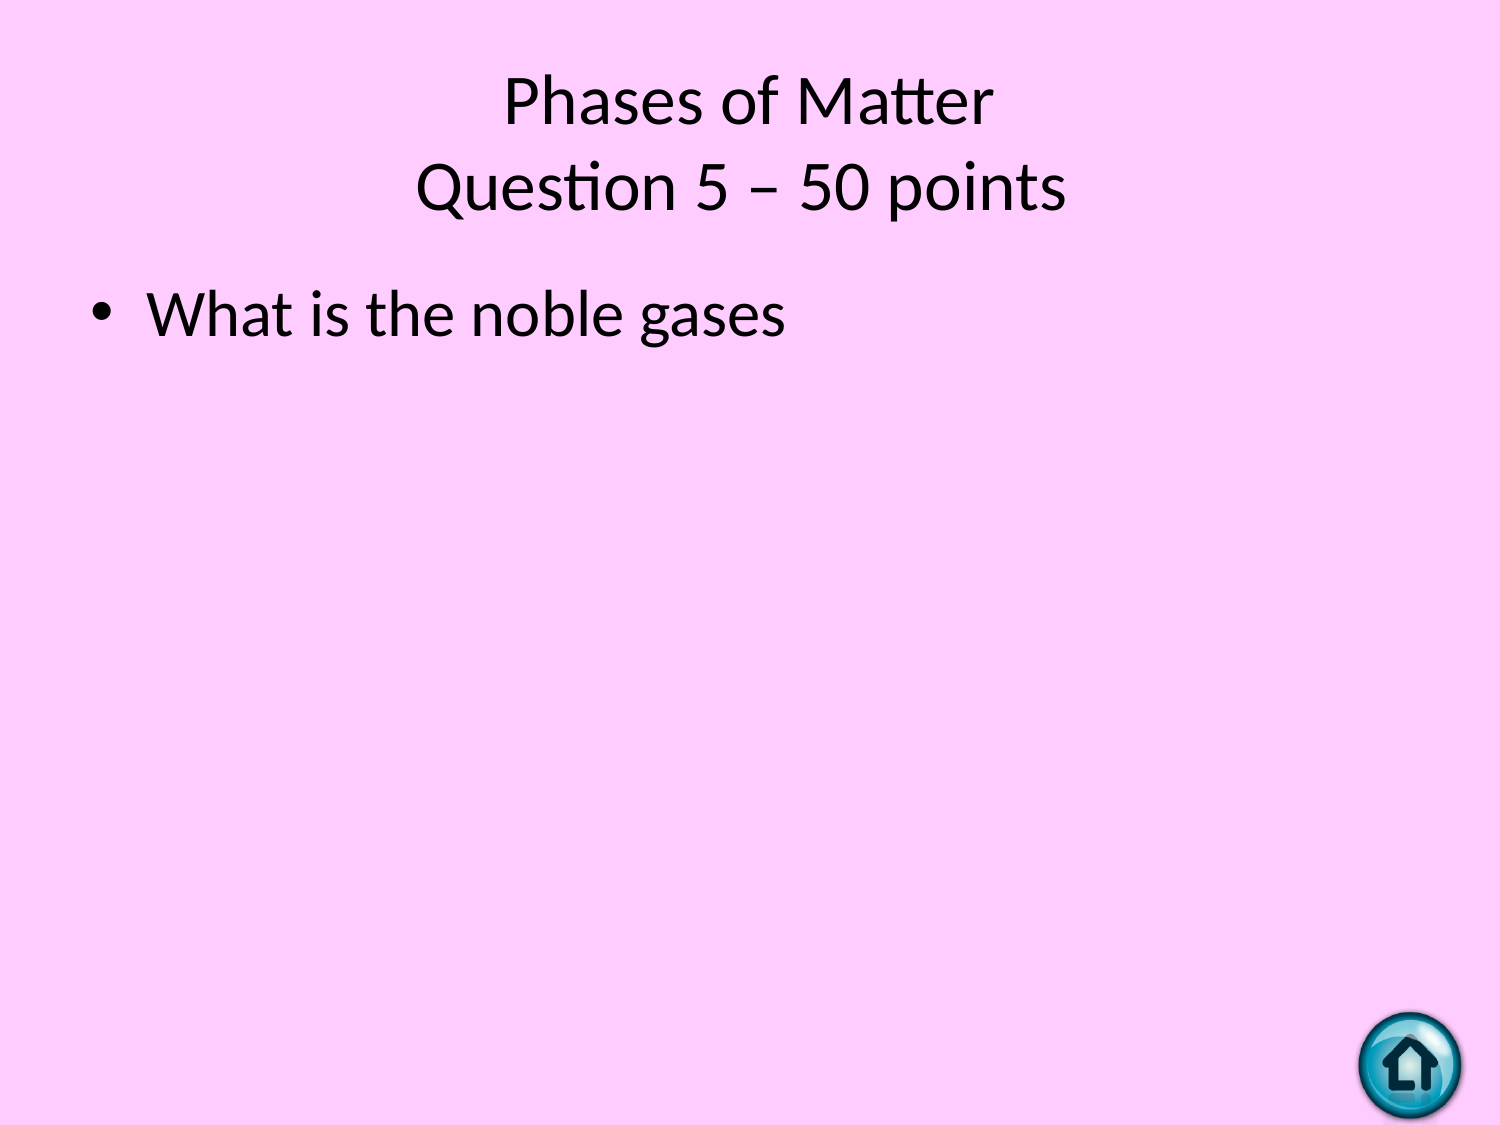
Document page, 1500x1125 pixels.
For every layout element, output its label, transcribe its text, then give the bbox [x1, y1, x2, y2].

picture [1349, 1006, 1469, 1125]
list What is the noble gases [75, 262, 1425, 1005]
title Phases of Matter Question 5 – 50 points [75, 45, 1425, 233]
